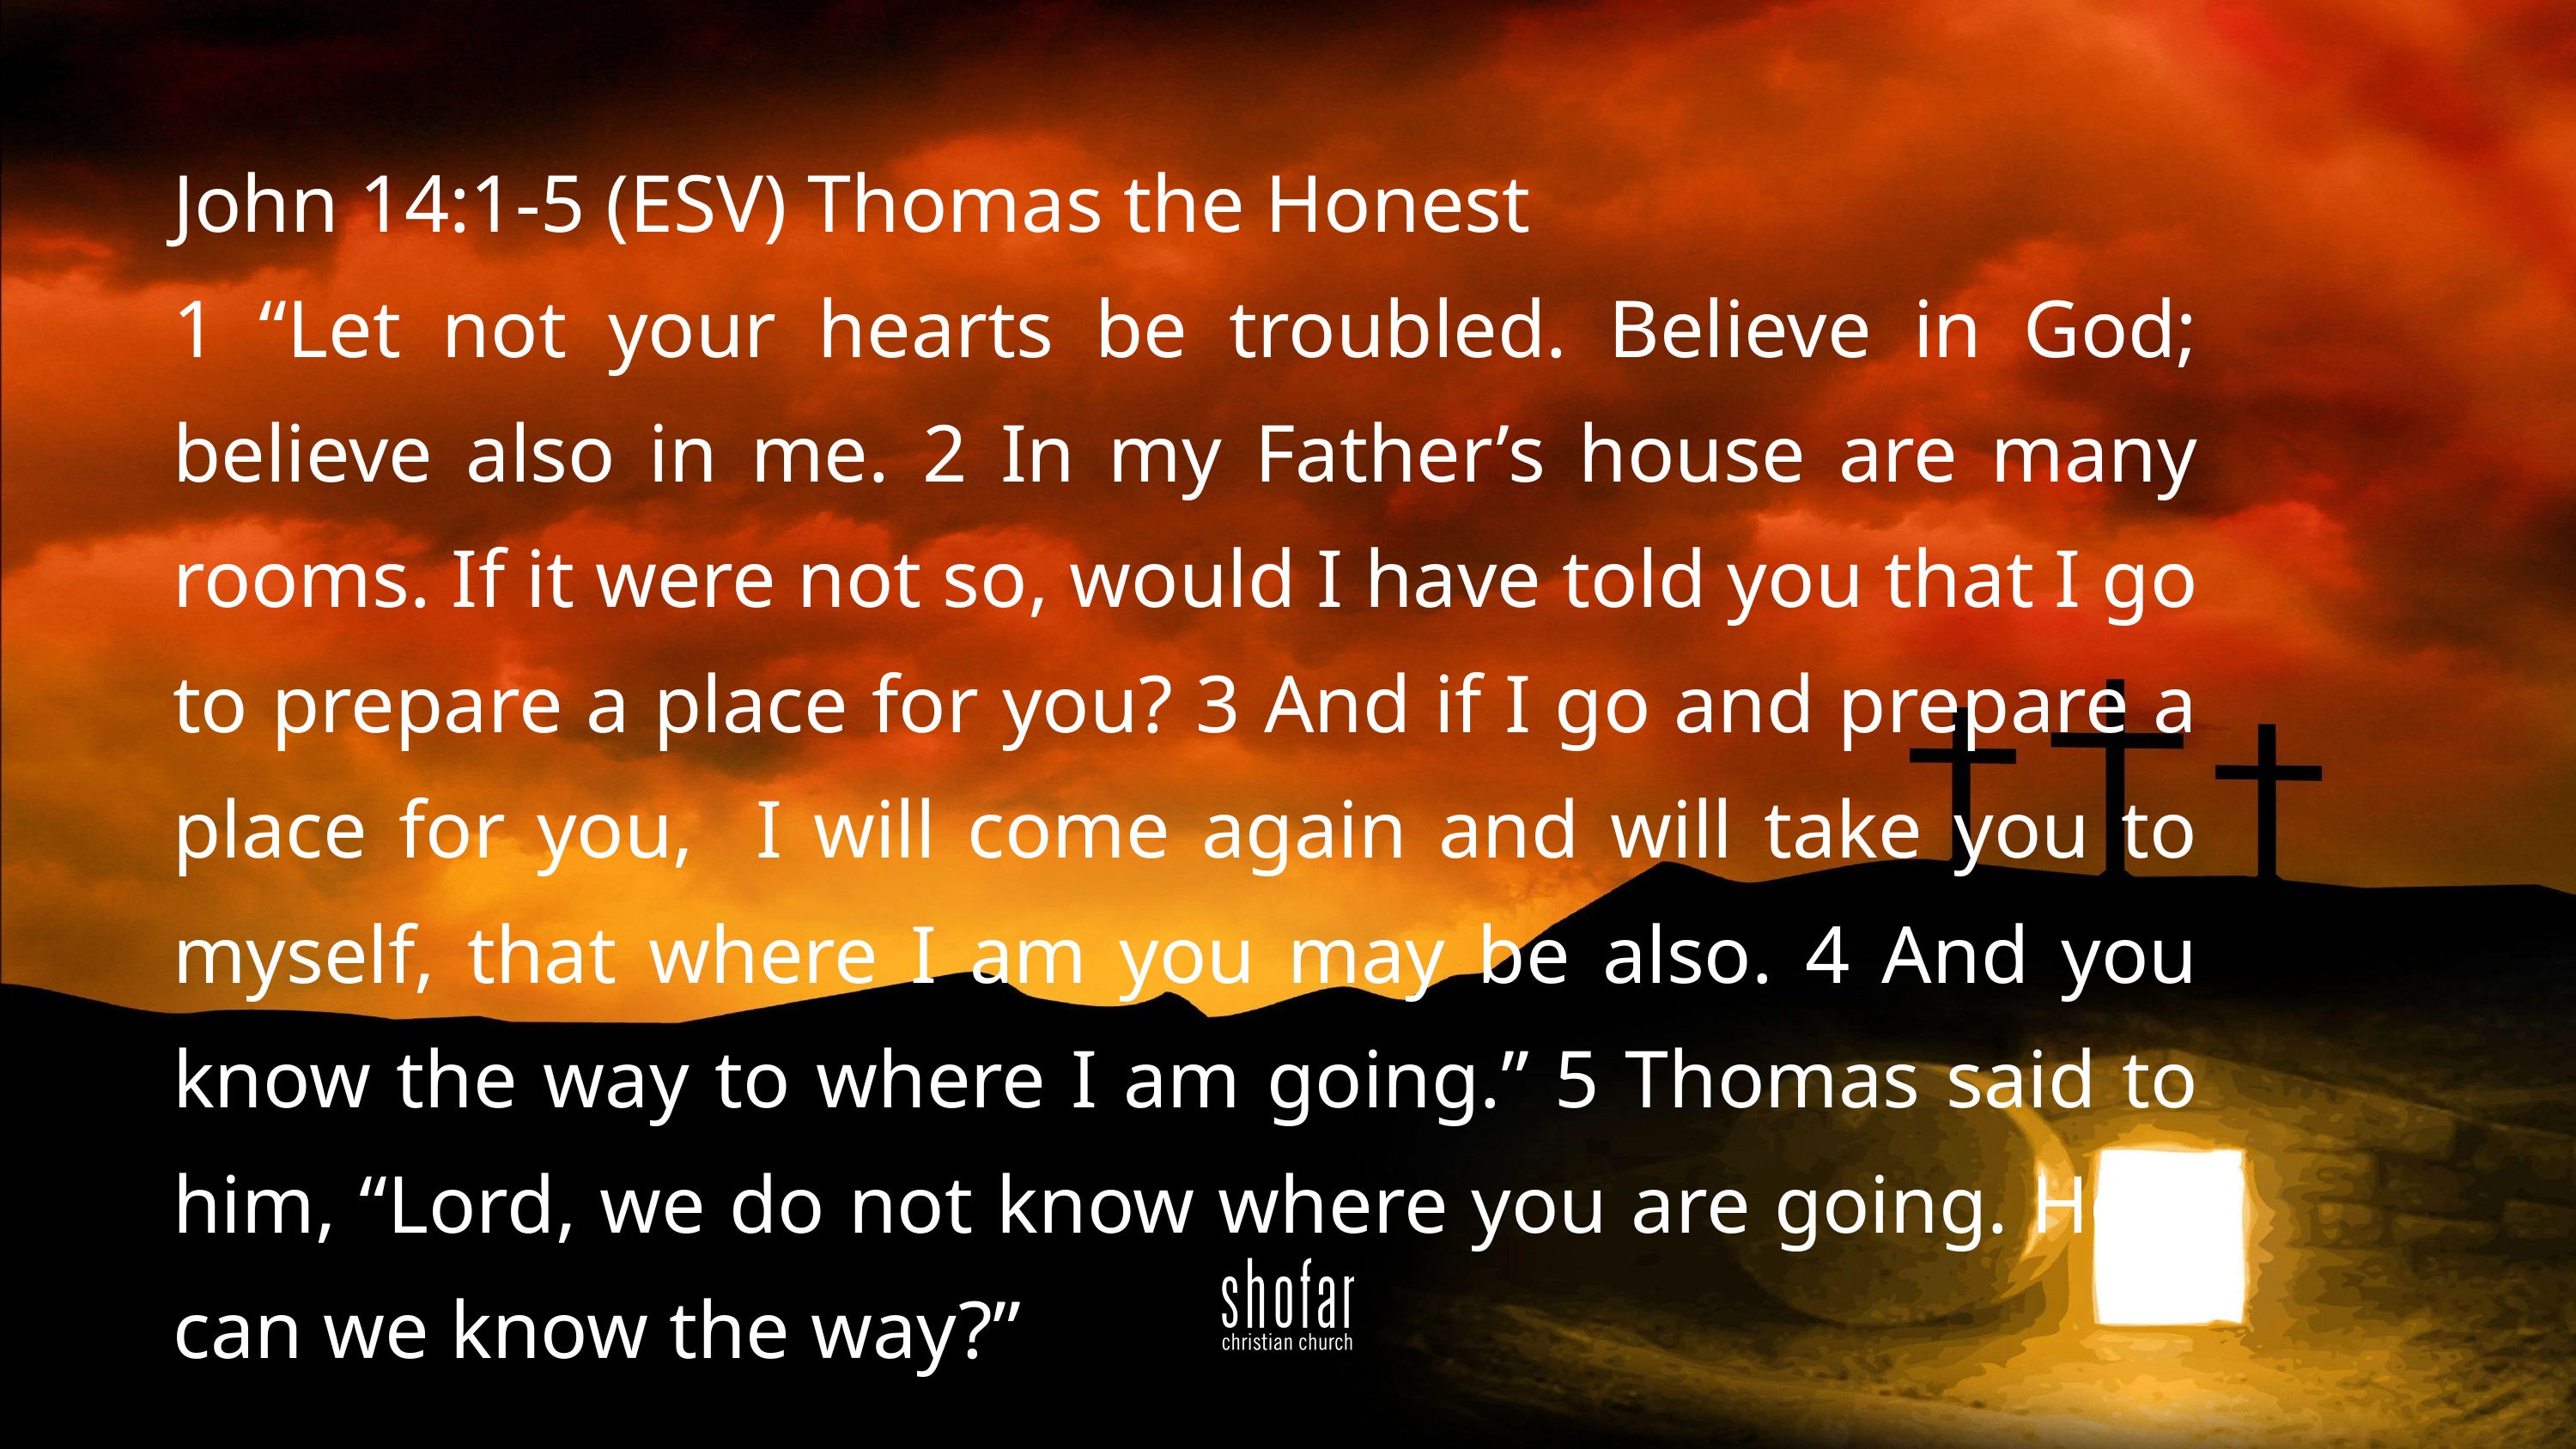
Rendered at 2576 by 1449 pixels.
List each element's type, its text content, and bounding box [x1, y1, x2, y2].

picture [0, 0, 2576, 1449]
text_box ‬John 14:1-5 (ESV) Thomas the Honest 1 “Let not your hearts be troubled. Believe in God; believe also in me. 2 In my Father’s house are many rooms. If it were not so, would I have told you that I go to prepare a place for you? 3 And if I go and prepare a place for you, I will come again and will take you to myself, that where I am you may be also. 4 And you know the way to where I am going.” 5 Thomas said to him, “Lord, we do not know where you are going. How can we know the way?” [96, 122, 2201, 1374]
